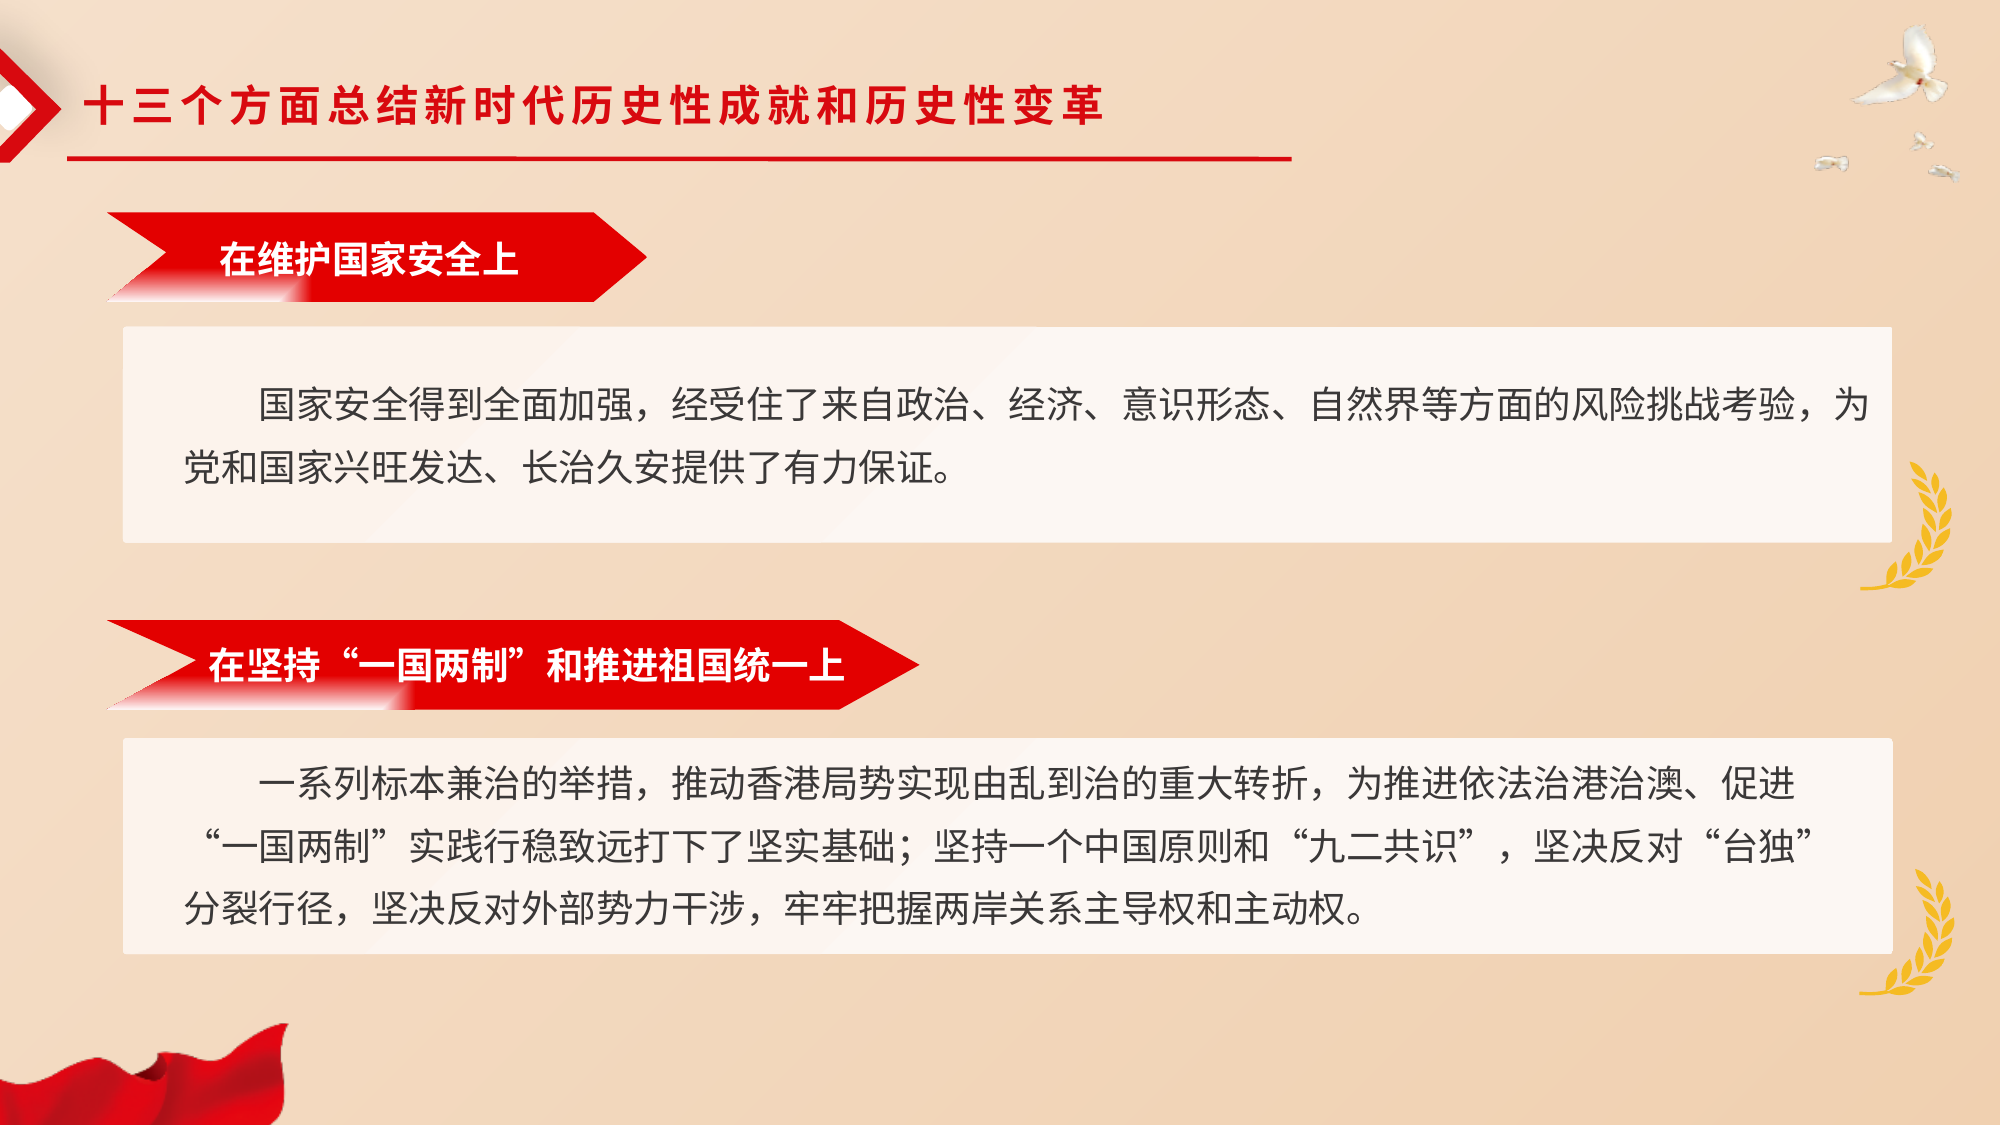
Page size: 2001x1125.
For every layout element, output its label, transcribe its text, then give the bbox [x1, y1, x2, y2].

text_box 十三个方面总结新时代历史性成就和历史性变革 [73, 70, 1617, 164]
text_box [0, 65, 73, 182]
picture [0, 1016, 289, 1125]
picture [1814, 24, 1960, 183]
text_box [106, 212, 1039, 302]
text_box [106, 620, 920, 710]
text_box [123, 735, 1948, 1015]
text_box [122, 326, 1947, 608]
